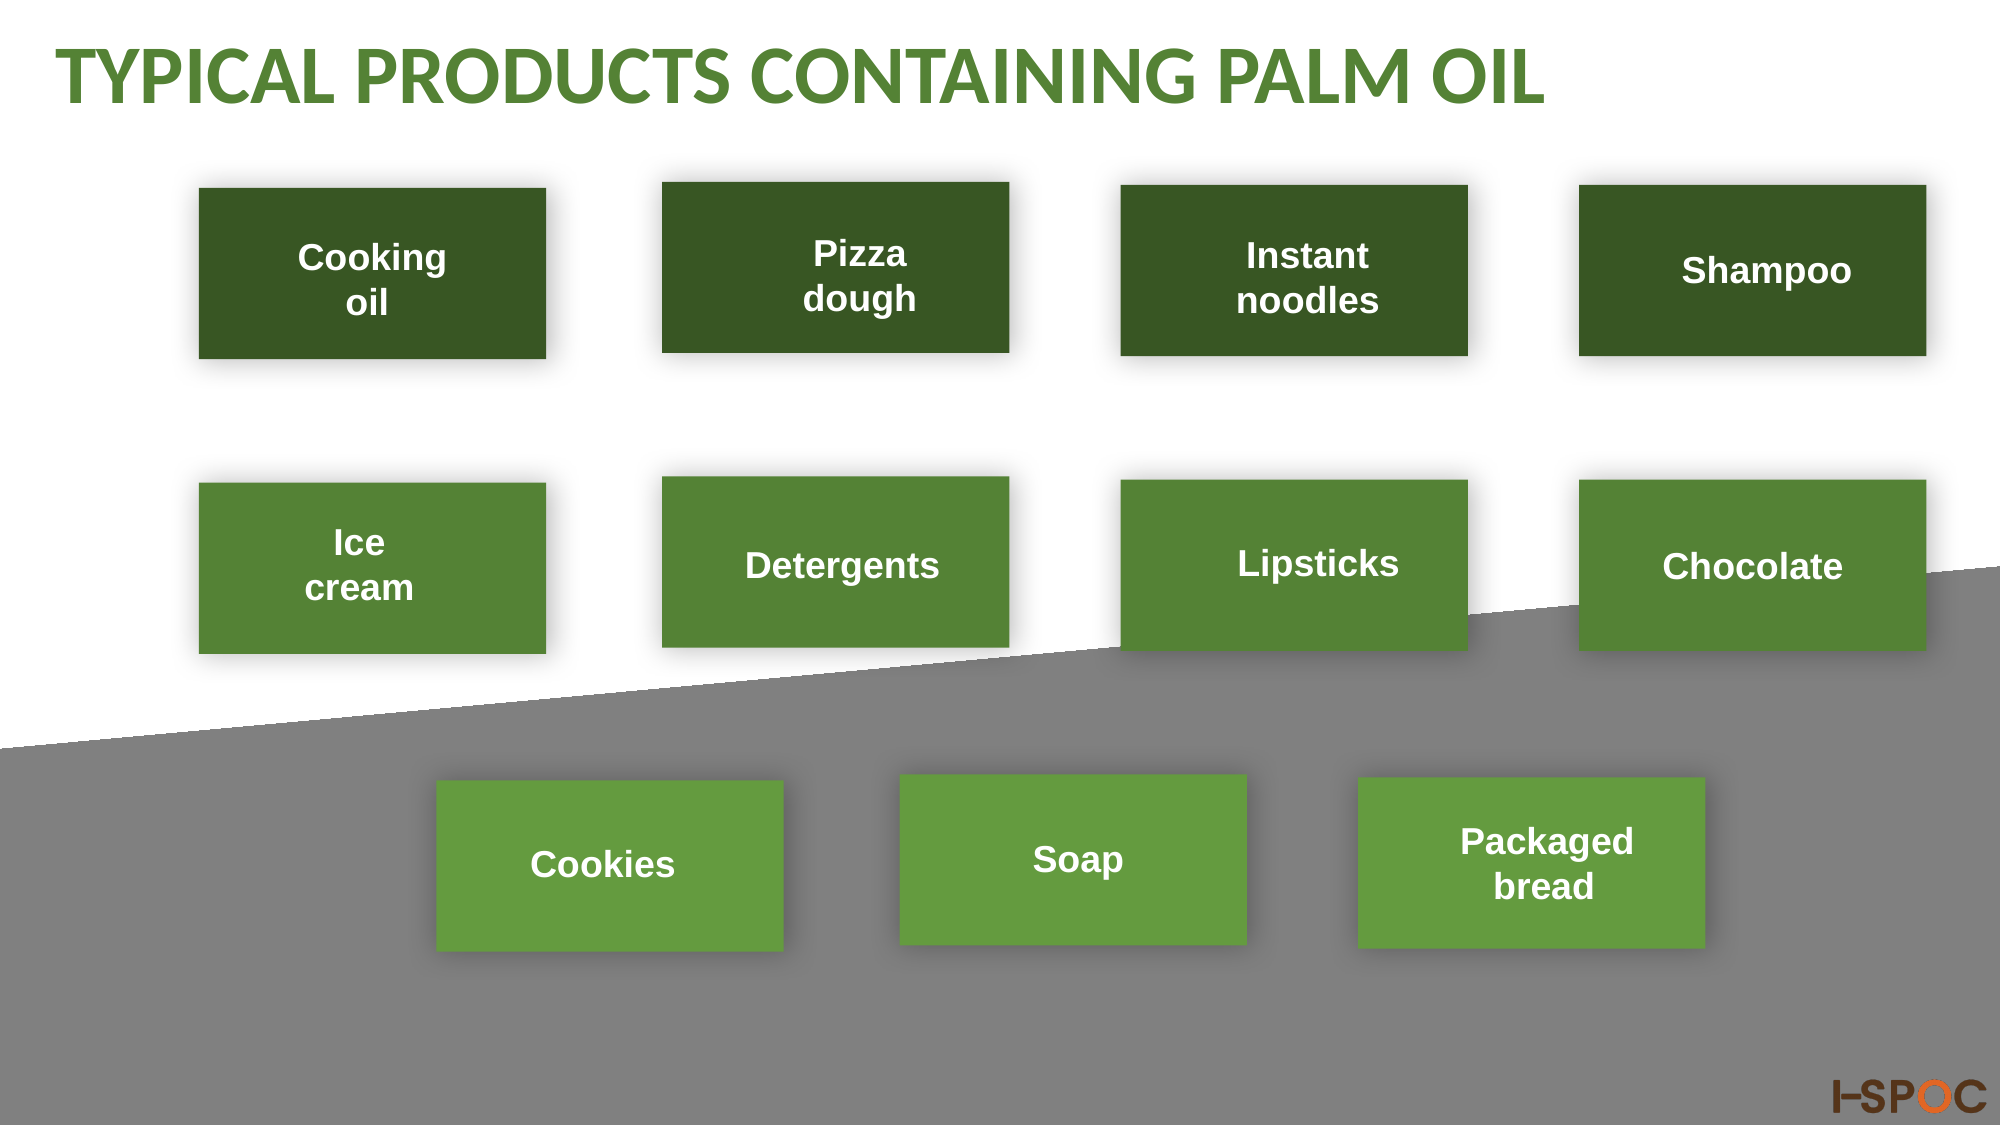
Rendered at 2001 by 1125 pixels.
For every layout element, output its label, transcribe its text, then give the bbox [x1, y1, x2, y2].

text_box Detergents [729, 533, 968, 566]
text_box Ice cream [262, 510, 457, 566]
text_box Pizza dough [762, 221, 958, 327]
text_box [198, 482, 547, 566]
text_box [661, 475, 1010, 566]
text_box [661, 181, 1010, 354]
text_box Chocolate [1644, 534, 1862, 566]
text_box Lipsticks [1221, 531, 1416, 566]
text_box [1120, 184, 1469, 357]
text_box [1120, 479, 1469, 566]
text_box [198, 187, 547, 360]
text_box [1578, 184, 1928, 357]
text_box Shampoo [1660, 238, 1875, 298]
text_box Instant noodles [1210, 224, 1406, 329]
picture [0, 566, 2000, 1125]
text_box [1578, 479, 1928, 566]
text_box Cooking oil [275, 225, 470, 330]
text_box TYPICAL PRODUCTS CONTAINING PALM OIL [0, 12, 1603, 128]
